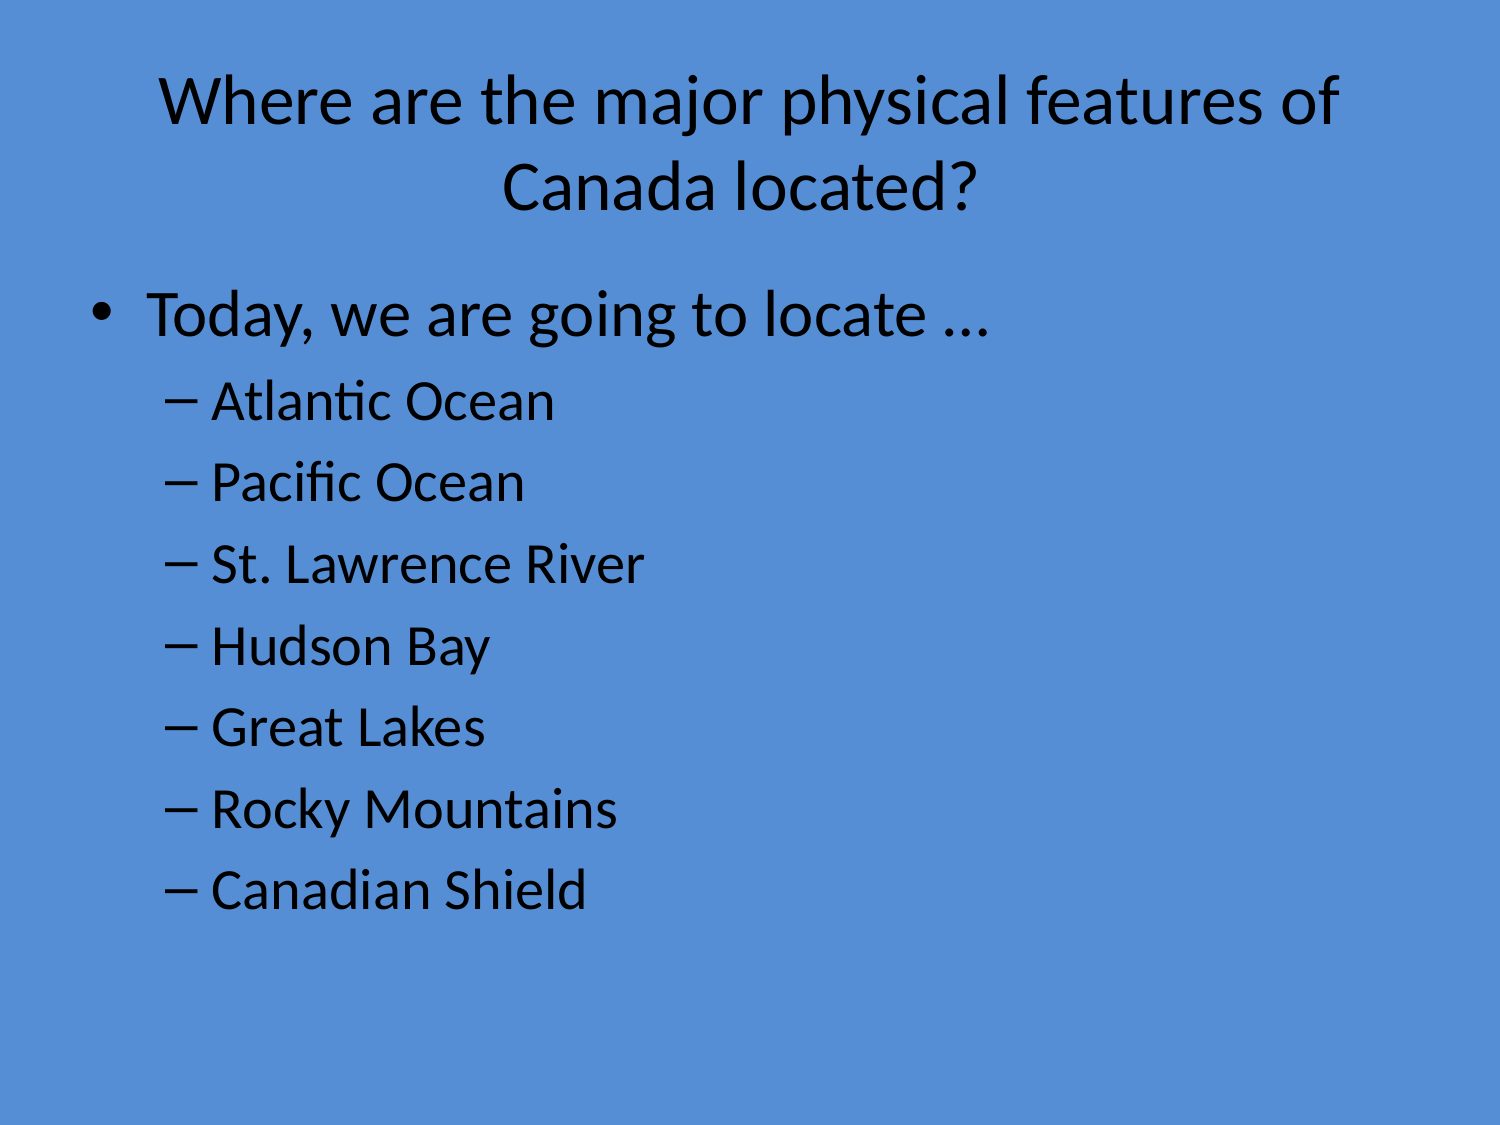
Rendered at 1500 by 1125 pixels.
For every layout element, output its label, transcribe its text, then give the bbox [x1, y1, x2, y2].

title Where are the major physical features of Canada located? [75, 45, 1425, 233]
list Today, we are going to locate … Atlantic Ocean Pacific Ocean St. Lawrence River Hudson Bay Great Lakes Rocky Mountains Canadian Shield [75, 262, 1425, 1005]
